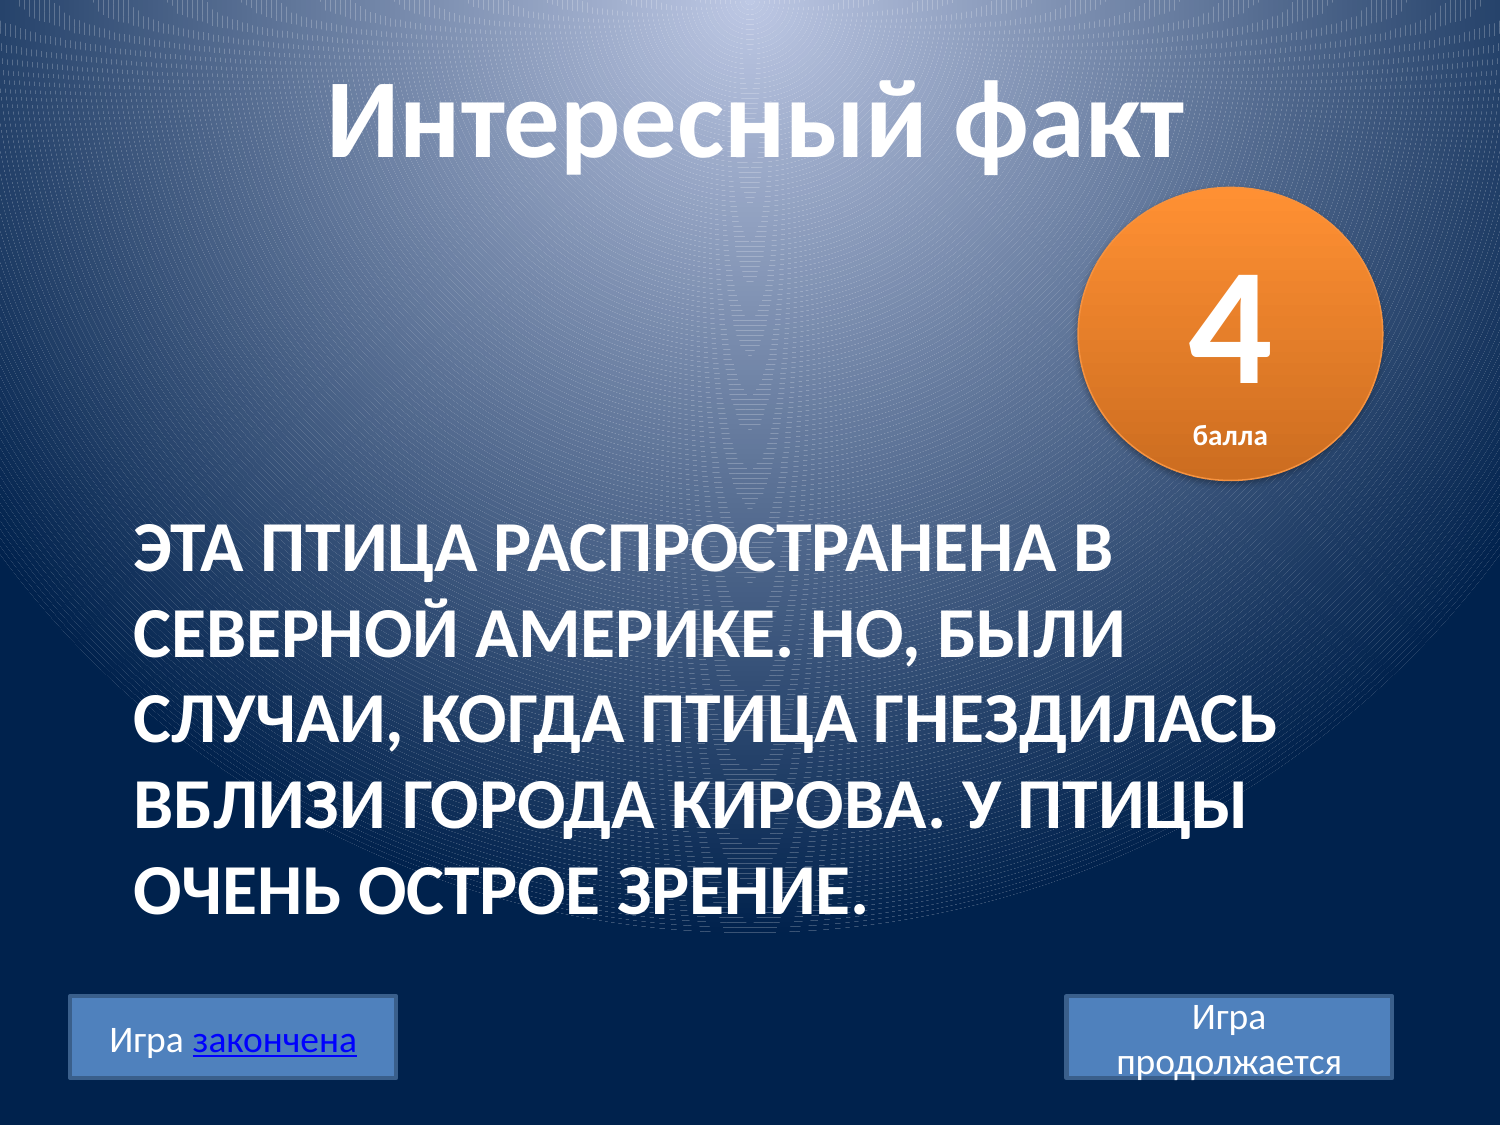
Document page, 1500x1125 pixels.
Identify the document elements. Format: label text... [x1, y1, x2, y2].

list Интересный факт [118, 35, 1394, 188]
text_box 4 балла [1077, 186, 1384, 482]
text_box Игра продолжается [1064, 994, 1394, 1080]
title Эта птица распространена в Северной Америке. Но, были случаи, когда птица гнездилась вблизи города Кирова. У птицы очень острое зрение. [118, 492, 1394, 947]
text_box Игра закончена [68, 994, 398, 1080]
